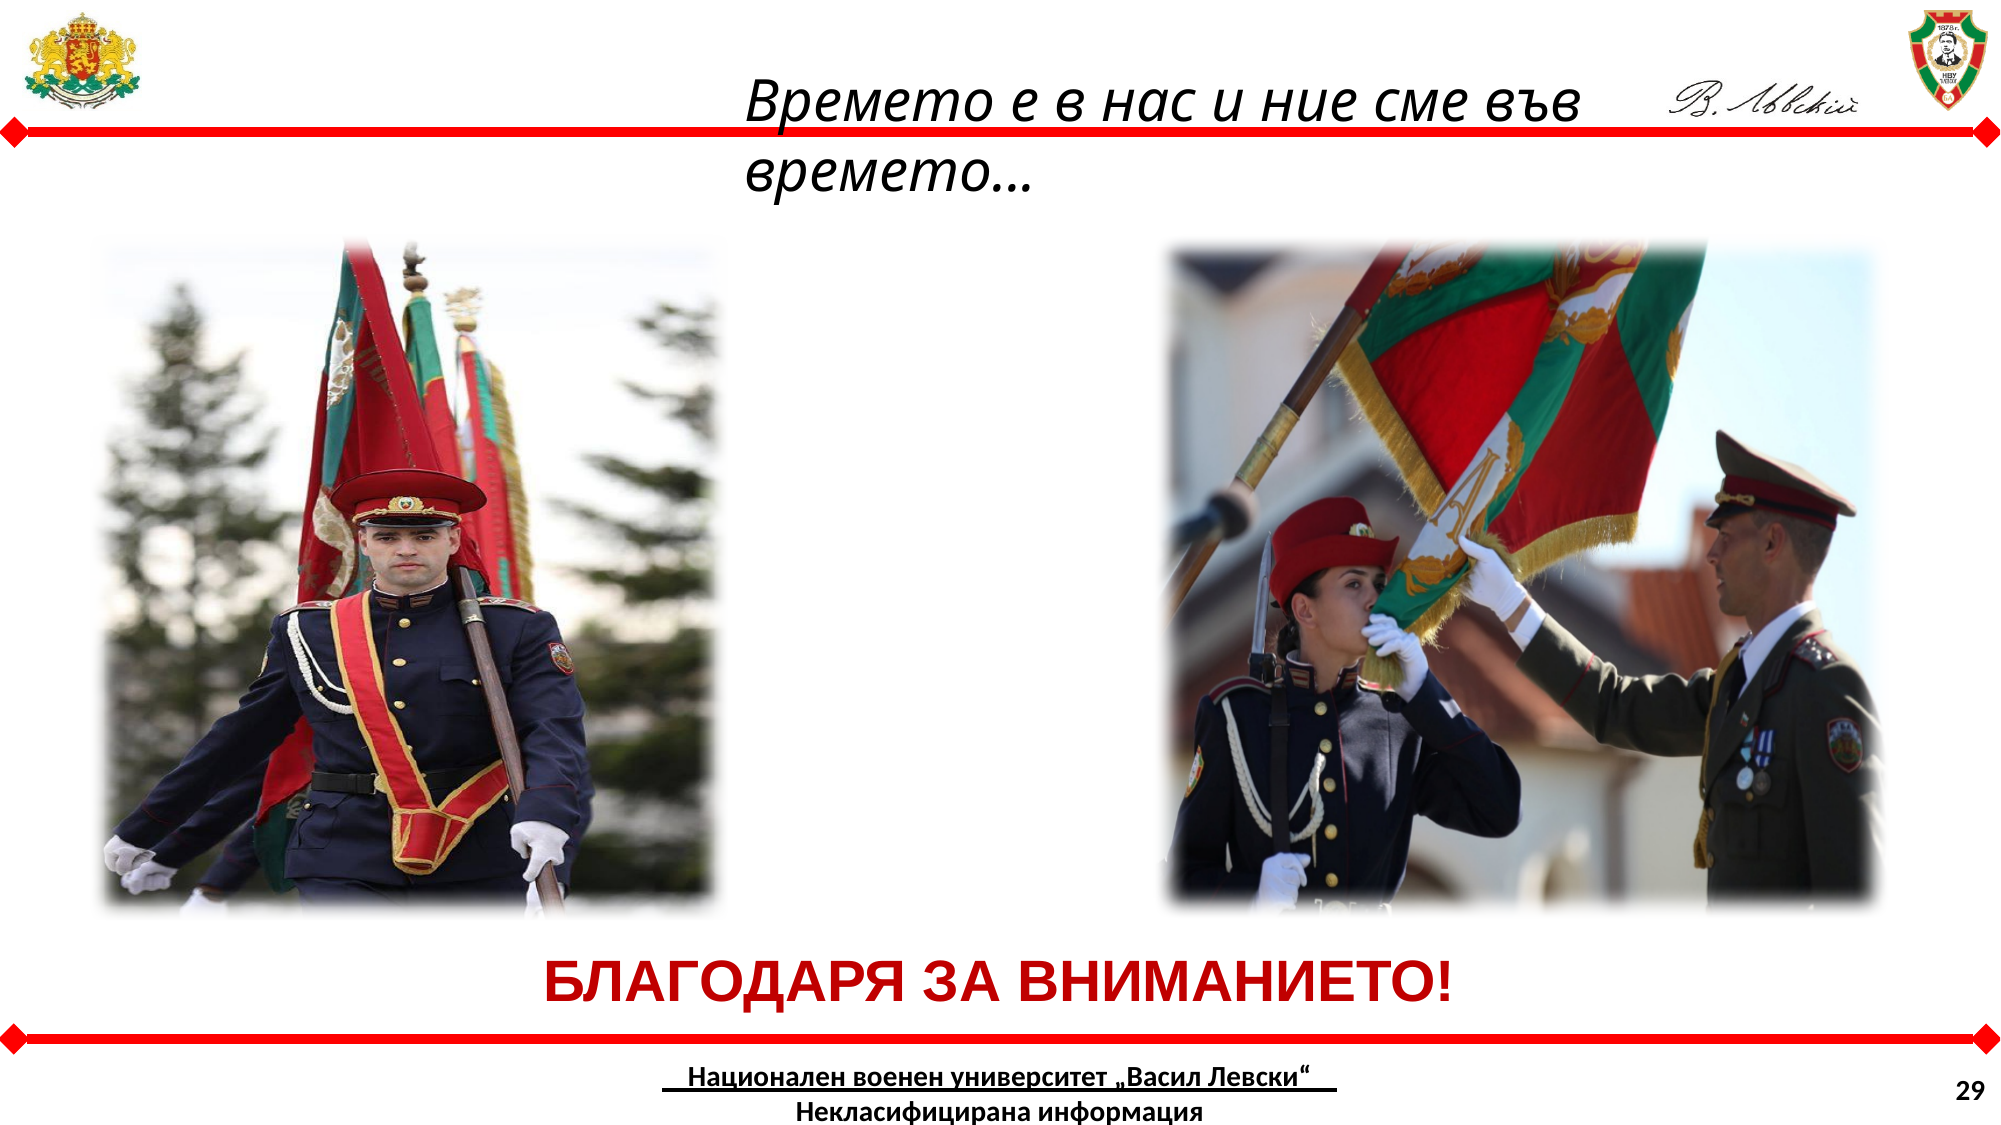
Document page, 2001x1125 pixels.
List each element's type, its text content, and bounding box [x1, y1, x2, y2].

picture [22, 10, 142, 111]
picture [1153, 234, 1891, 921]
picture [1666, 78, 1861, 120]
footer Национален военен университет „Васил Левски“ Некласифицирана информация [662, 1049, 1338, 1110]
text_box БЛАГОДАРЯ ЗА ВНИМАНИЕТО! [90, 935, 1909, 1021]
picture [1908, 10, 1988, 111]
slide_number 29 [1412, 1063, 2000, 1124]
picture [90, 234, 729, 921]
